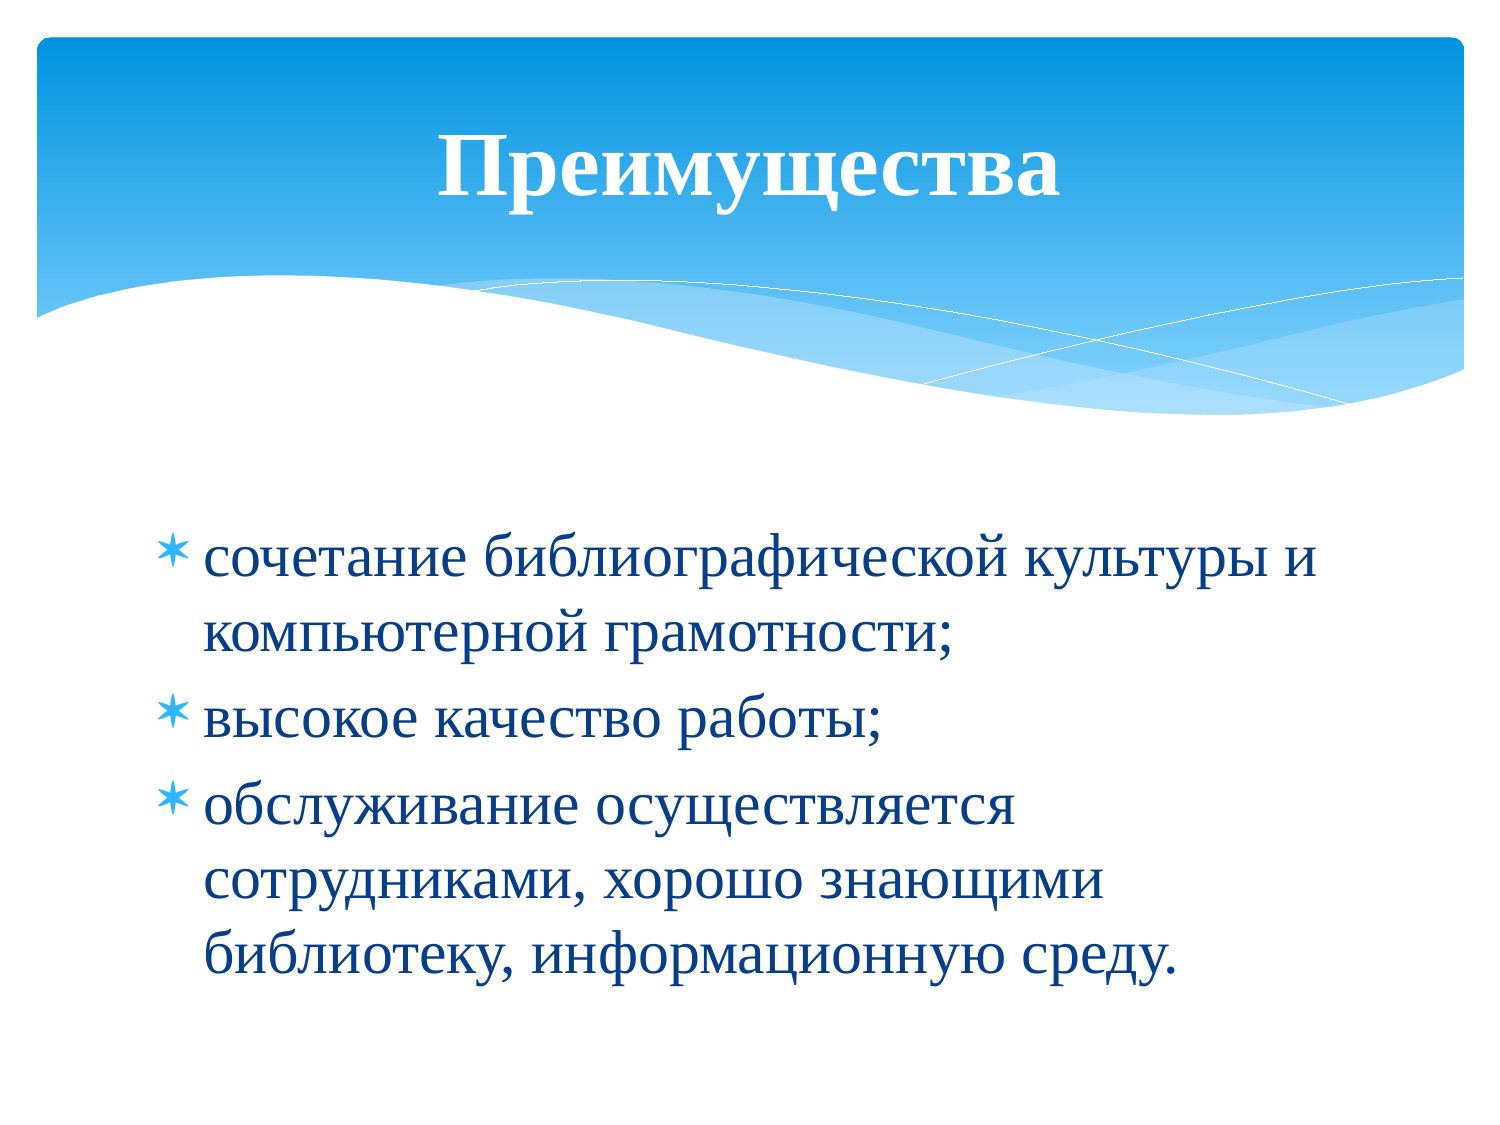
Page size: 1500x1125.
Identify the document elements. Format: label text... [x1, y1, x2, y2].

title Преимущества [75, 55, 1425, 261]
list сочетание библиографической культуры и компьютерной грамотности; высокое качество работы; обслуживание осуществляется сотрудниками, хорошо знающими библиотеку, информационную среду. [143, 438, 1359, 1005]
